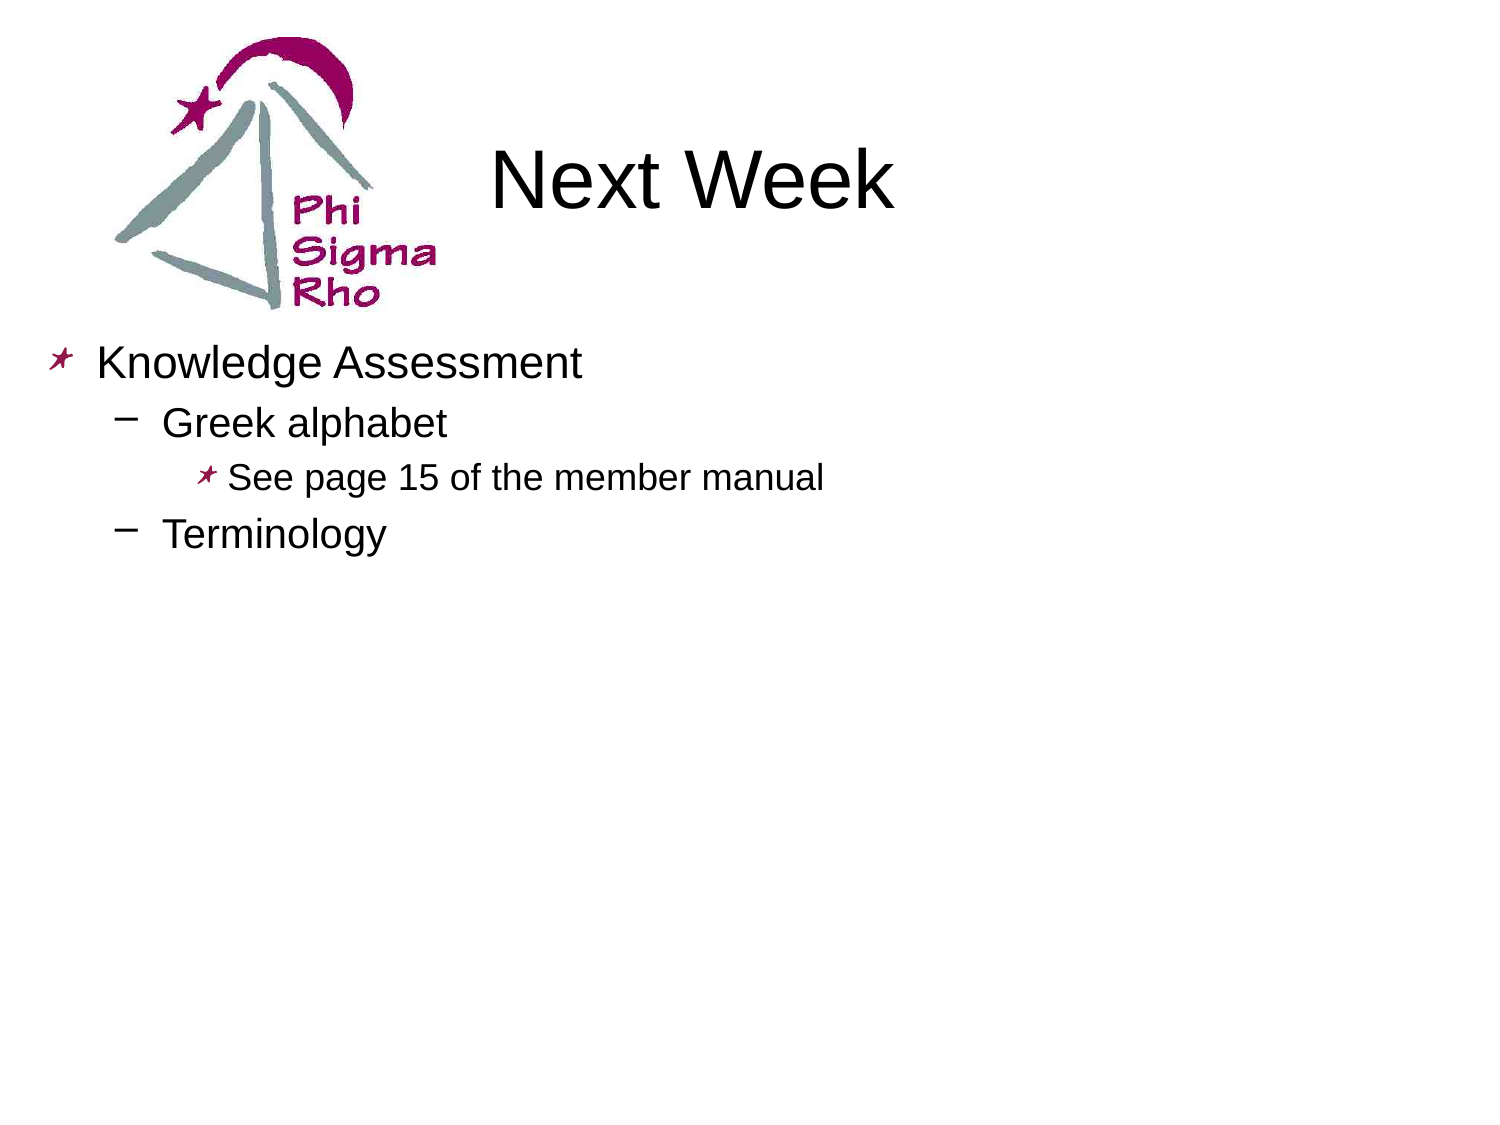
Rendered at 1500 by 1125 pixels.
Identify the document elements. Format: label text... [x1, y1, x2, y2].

picture [112, 37, 438, 313]
picture [39, 343, 80, 376]
title Next Week [474, 81, 1388, 269]
list Knowledge Assessment Greek alphabet See page 15 of the member manual Terminology [24, 324, 1475, 1088]
picture [189, 462, 223, 489]
